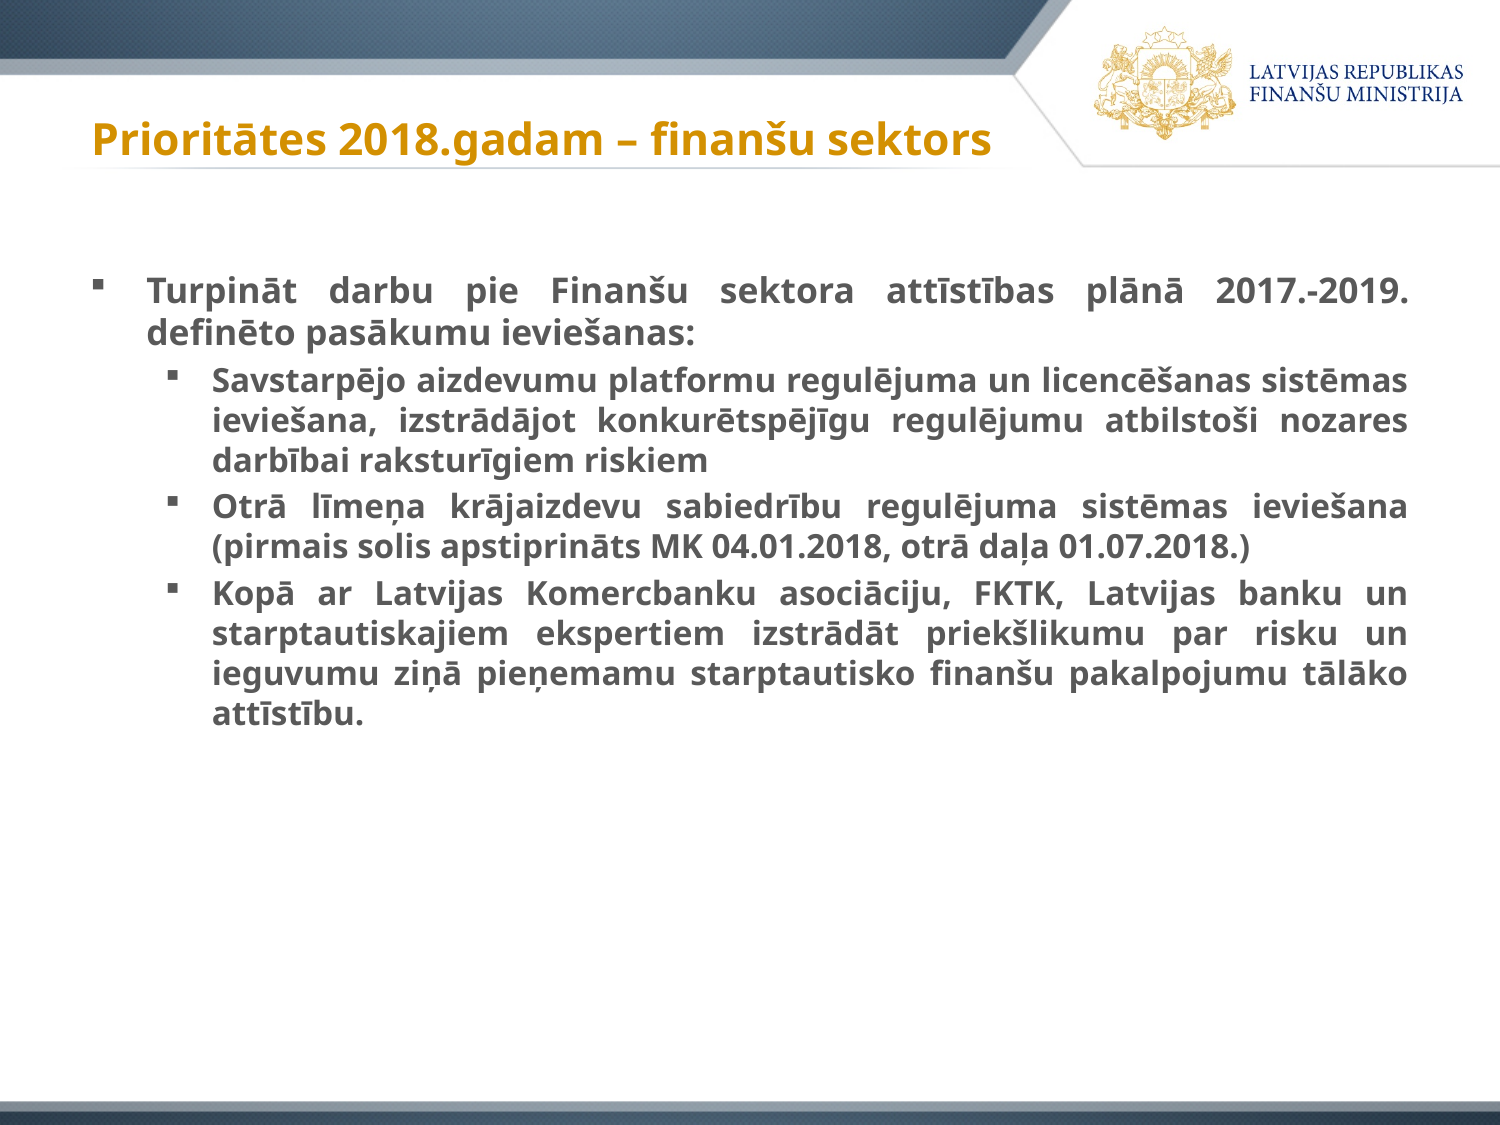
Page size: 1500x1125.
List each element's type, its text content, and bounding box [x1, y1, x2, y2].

title Prioritātes 2018.gadam – finanšu sektors [76, 101, 1010, 173]
list Turpināt darbu pie Finanšu sektora attīstības plānā 2017.-2019. definēto pasākumu ieviešanas: Savstarpējo aizdevumu platformu regulējuma un licencēšanas sistēmas ieviešana, izstrādājot konkurētspējīgu regulējumu atbilstoši nozares darbībai raksturīgiem riskiem Otrā līmeņa krājaizdevu sabiedrību regulējuma sistēmas ieviešana (pirmais solis apstiprināts MK 04.01.2018, otrā daļa 01.07.2018.) Kopā ar Latvijas Komercbanku asociāciju, FKTK, Latvijas banku un starptautiskajiem ekspertiem izstrādāt priekšlikumu par risku un ieguvumu ziņā pieņemamu starptautisko finanšu pakalpojumu tālāko attīstību. [75, 208, 1425, 1005]
picture [0, 0, 1500, 1125]
